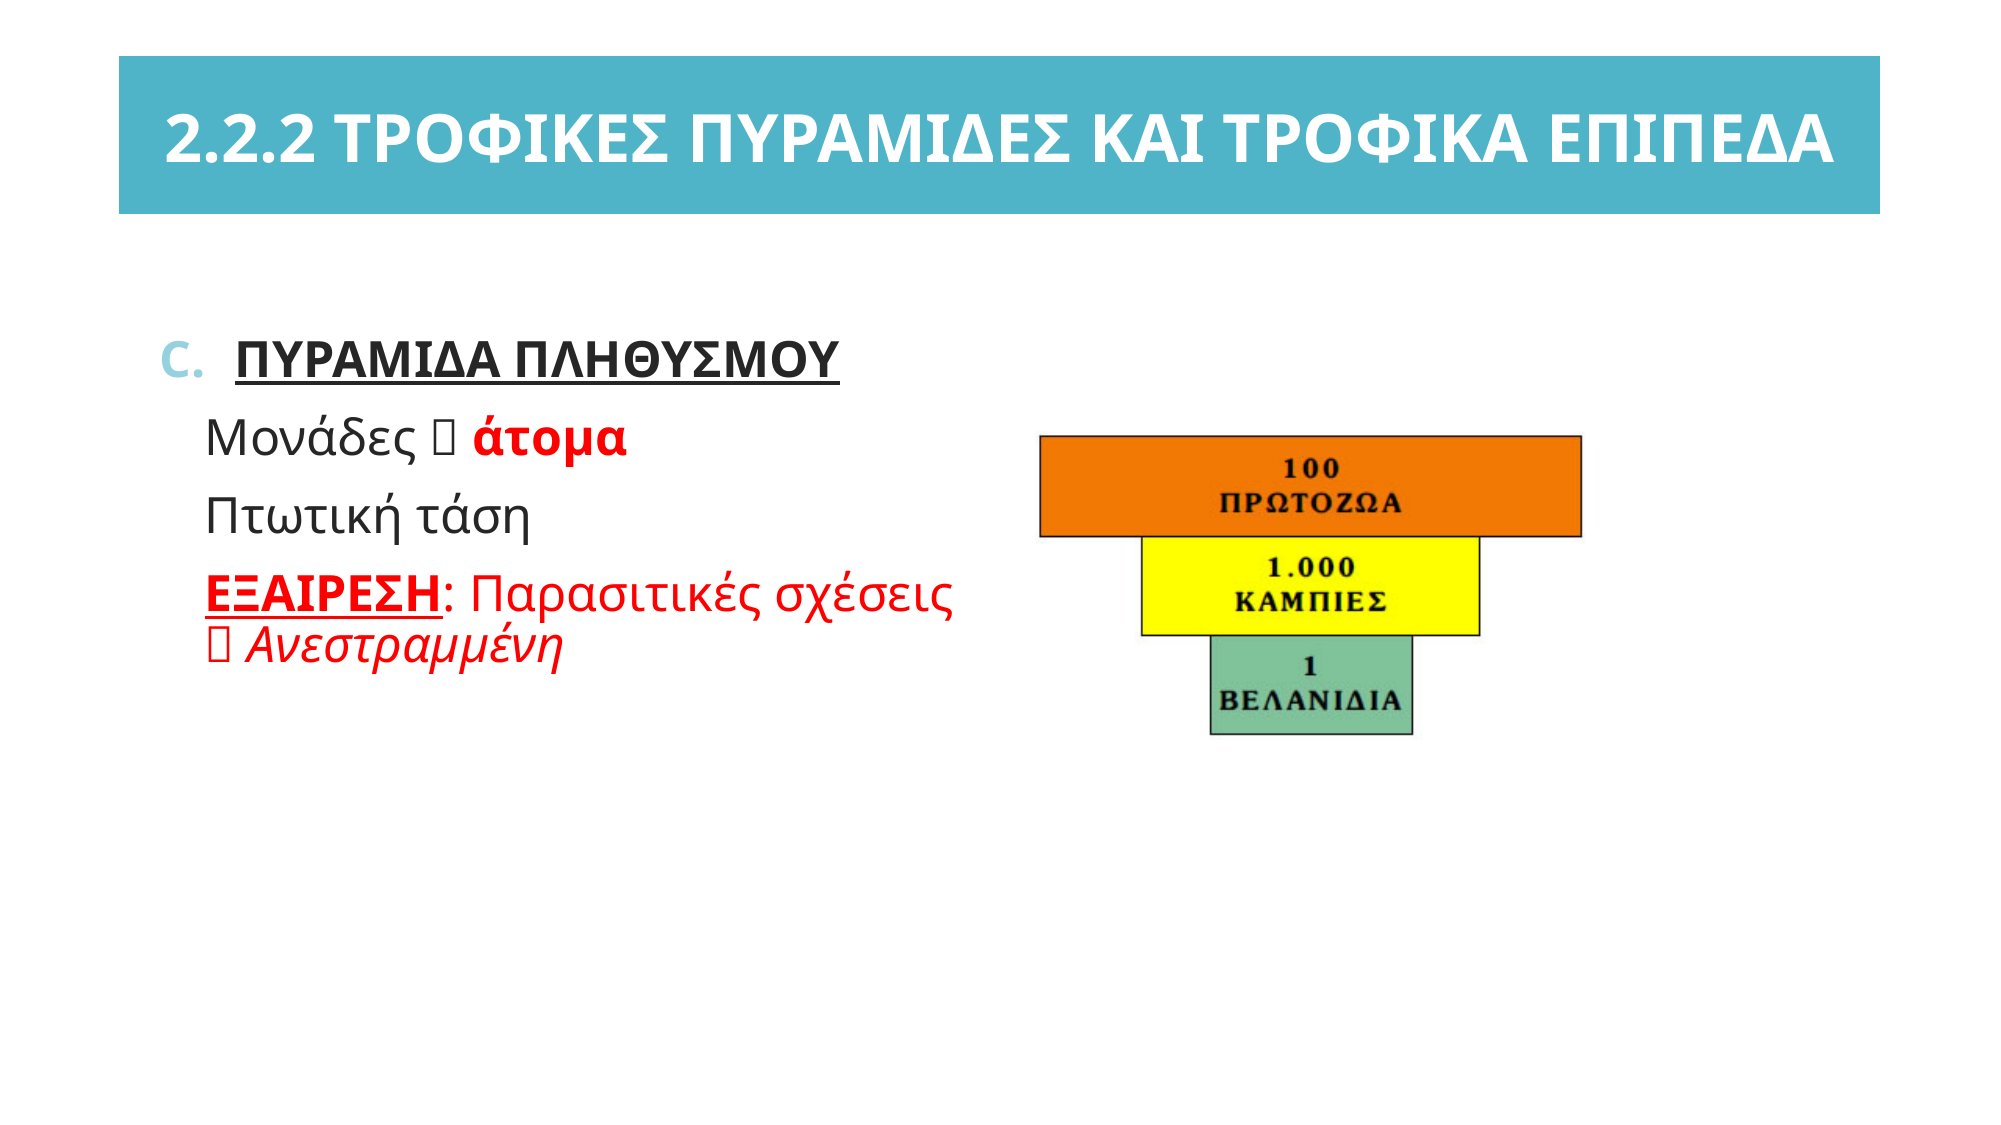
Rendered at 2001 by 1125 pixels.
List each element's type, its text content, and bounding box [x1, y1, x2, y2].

text_box 2.2.2 ΤΡΟΦΙΚΕΣ ΠΥΡΑΜΙΔΕΣ ΚΑΙ ΤΡΟΦΙΚΑ ΕΠΙΠΕΔΑ [116, 53, 1884, 218]
list ΠΥΡΑΜΙΔΑ ΠΛΗΘΥΣΜΟΥ Μονάδες  άτομα Πτωτική τάση ΕΞΑΙΡΕΣΗ: Παρασιτικές σχέσεις  Ανεστραμμένη [144, 329, 1000, 1072]
picture [1035, 431, 1588, 740]
